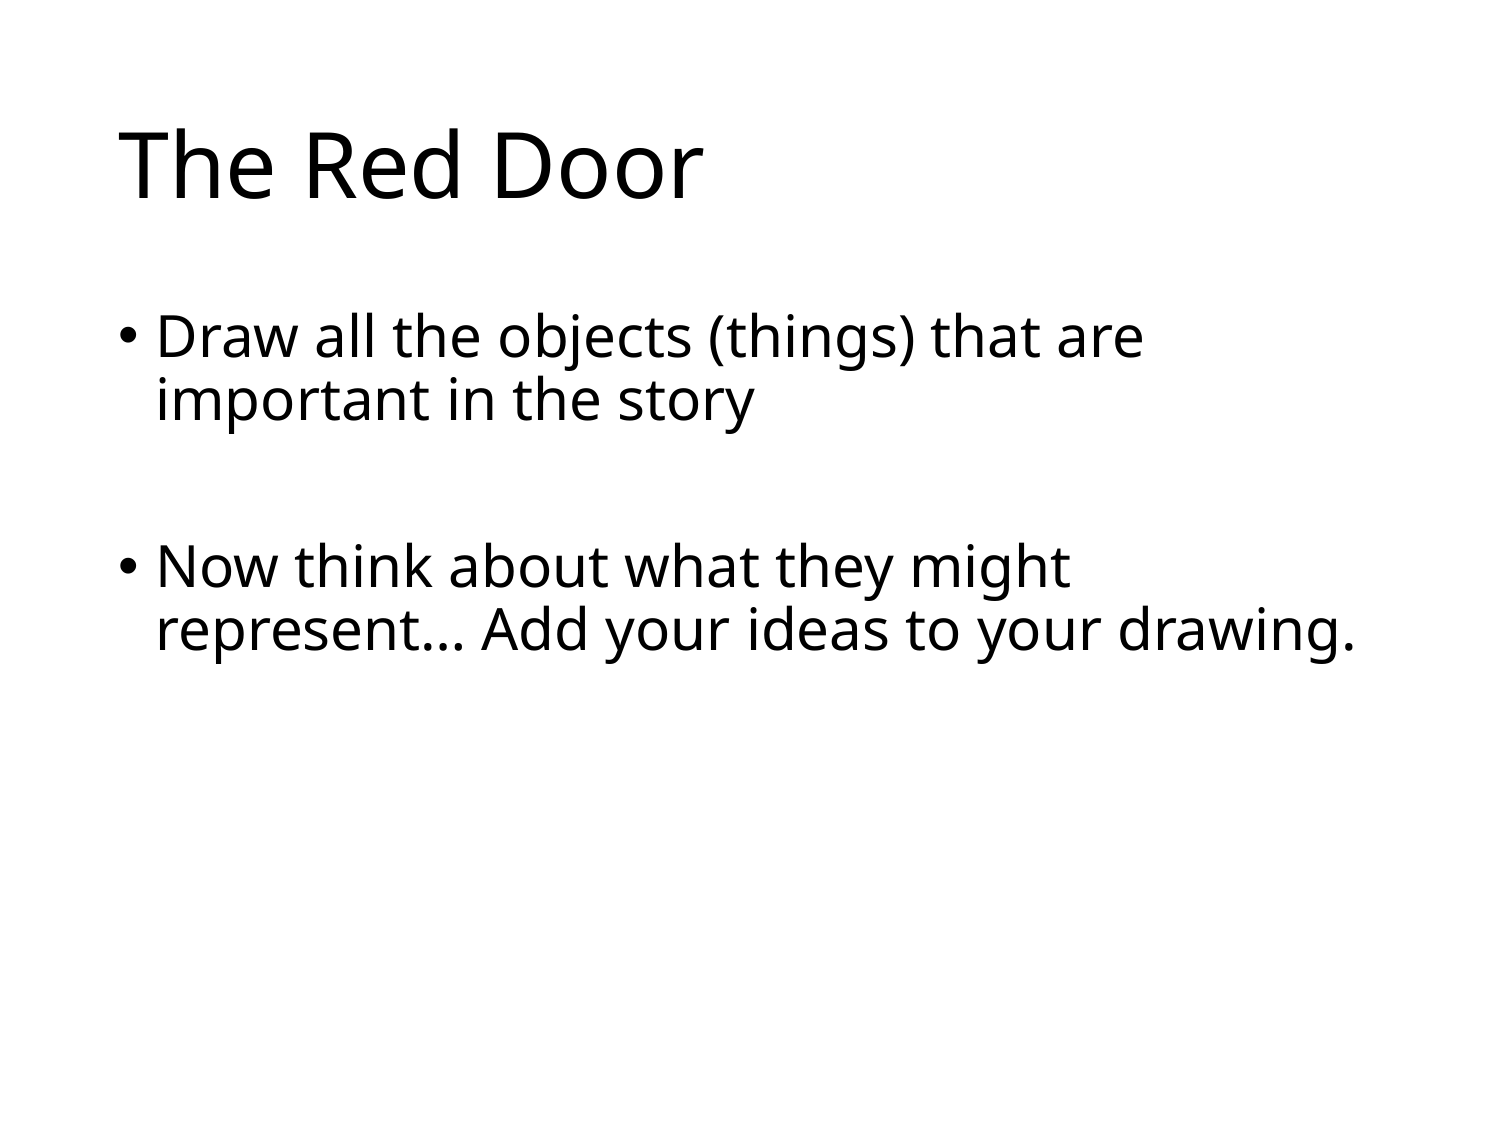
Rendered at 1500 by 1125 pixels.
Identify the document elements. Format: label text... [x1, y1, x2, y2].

list Draw all the objects (things) that are important in the story Now think about what they might represent… Add your ideas to your drawing. [103, 299, 1397, 1014]
title The Red Door [103, 59, 1397, 278]
